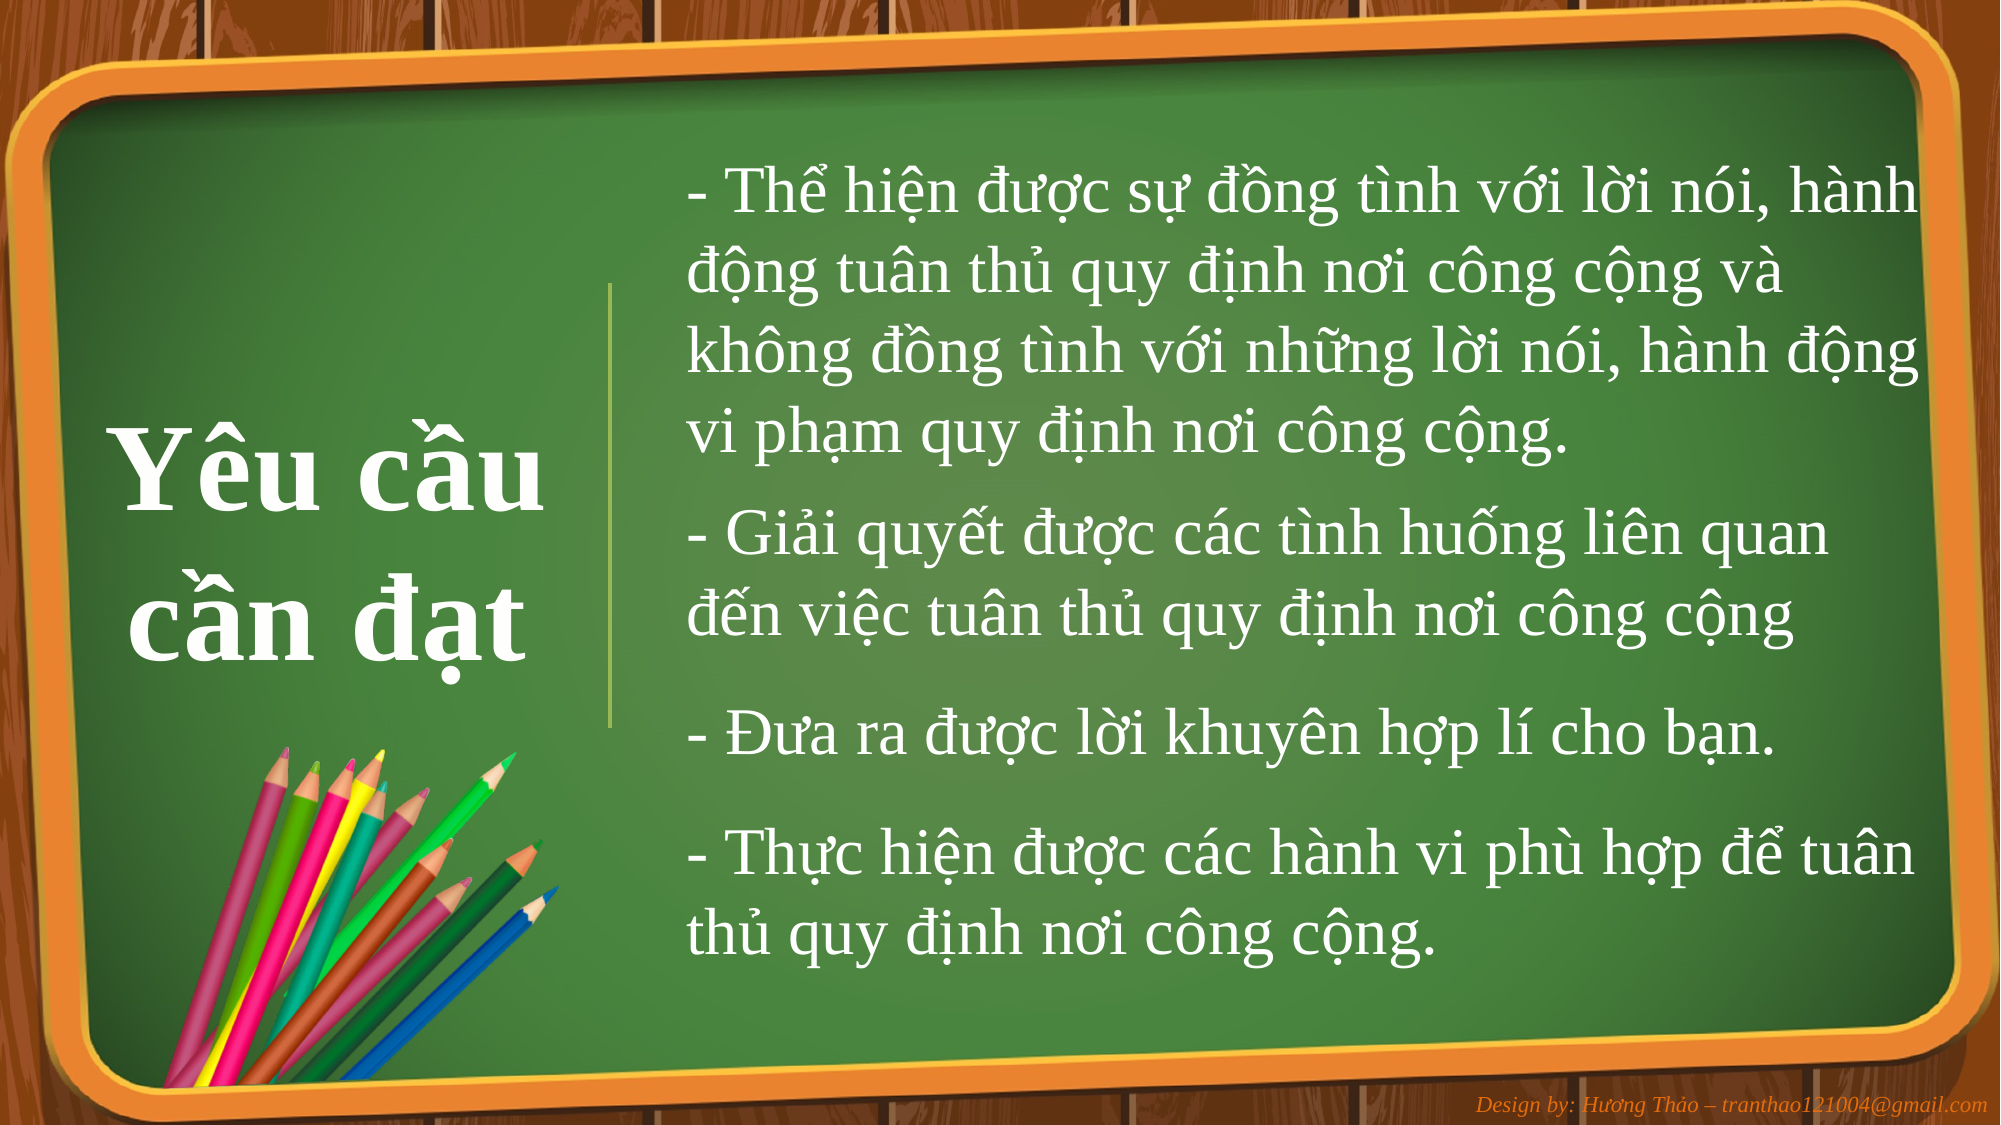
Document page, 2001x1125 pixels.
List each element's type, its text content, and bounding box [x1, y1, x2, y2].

text_box - Đưa ra được lời khuyên hợp lí cho bạn. [671, 680, 1954, 775]
text_box - Giải quyết được các tình huống liên quan đến việc tuân thủ quy định nơi công cộng [671, 480, 1954, 656]
text_box - Thể hiện được sự đồng tình với lời nói, hành động tuân thủ quy định nơi công cộng và không đồng tình với những lời nói, hành động vi phạm quy định nơi công cộng. [671, 138, 1954, 474]
text_box - Thực hiện được các hành vi phù hợp để tuân thủ quy định nơi công cộng. [671, 800, 1954, 976]
text_box Yêu cầu cần đạt [60, 377, 593, 693]
picture [0, 0, 2000, 1125]
